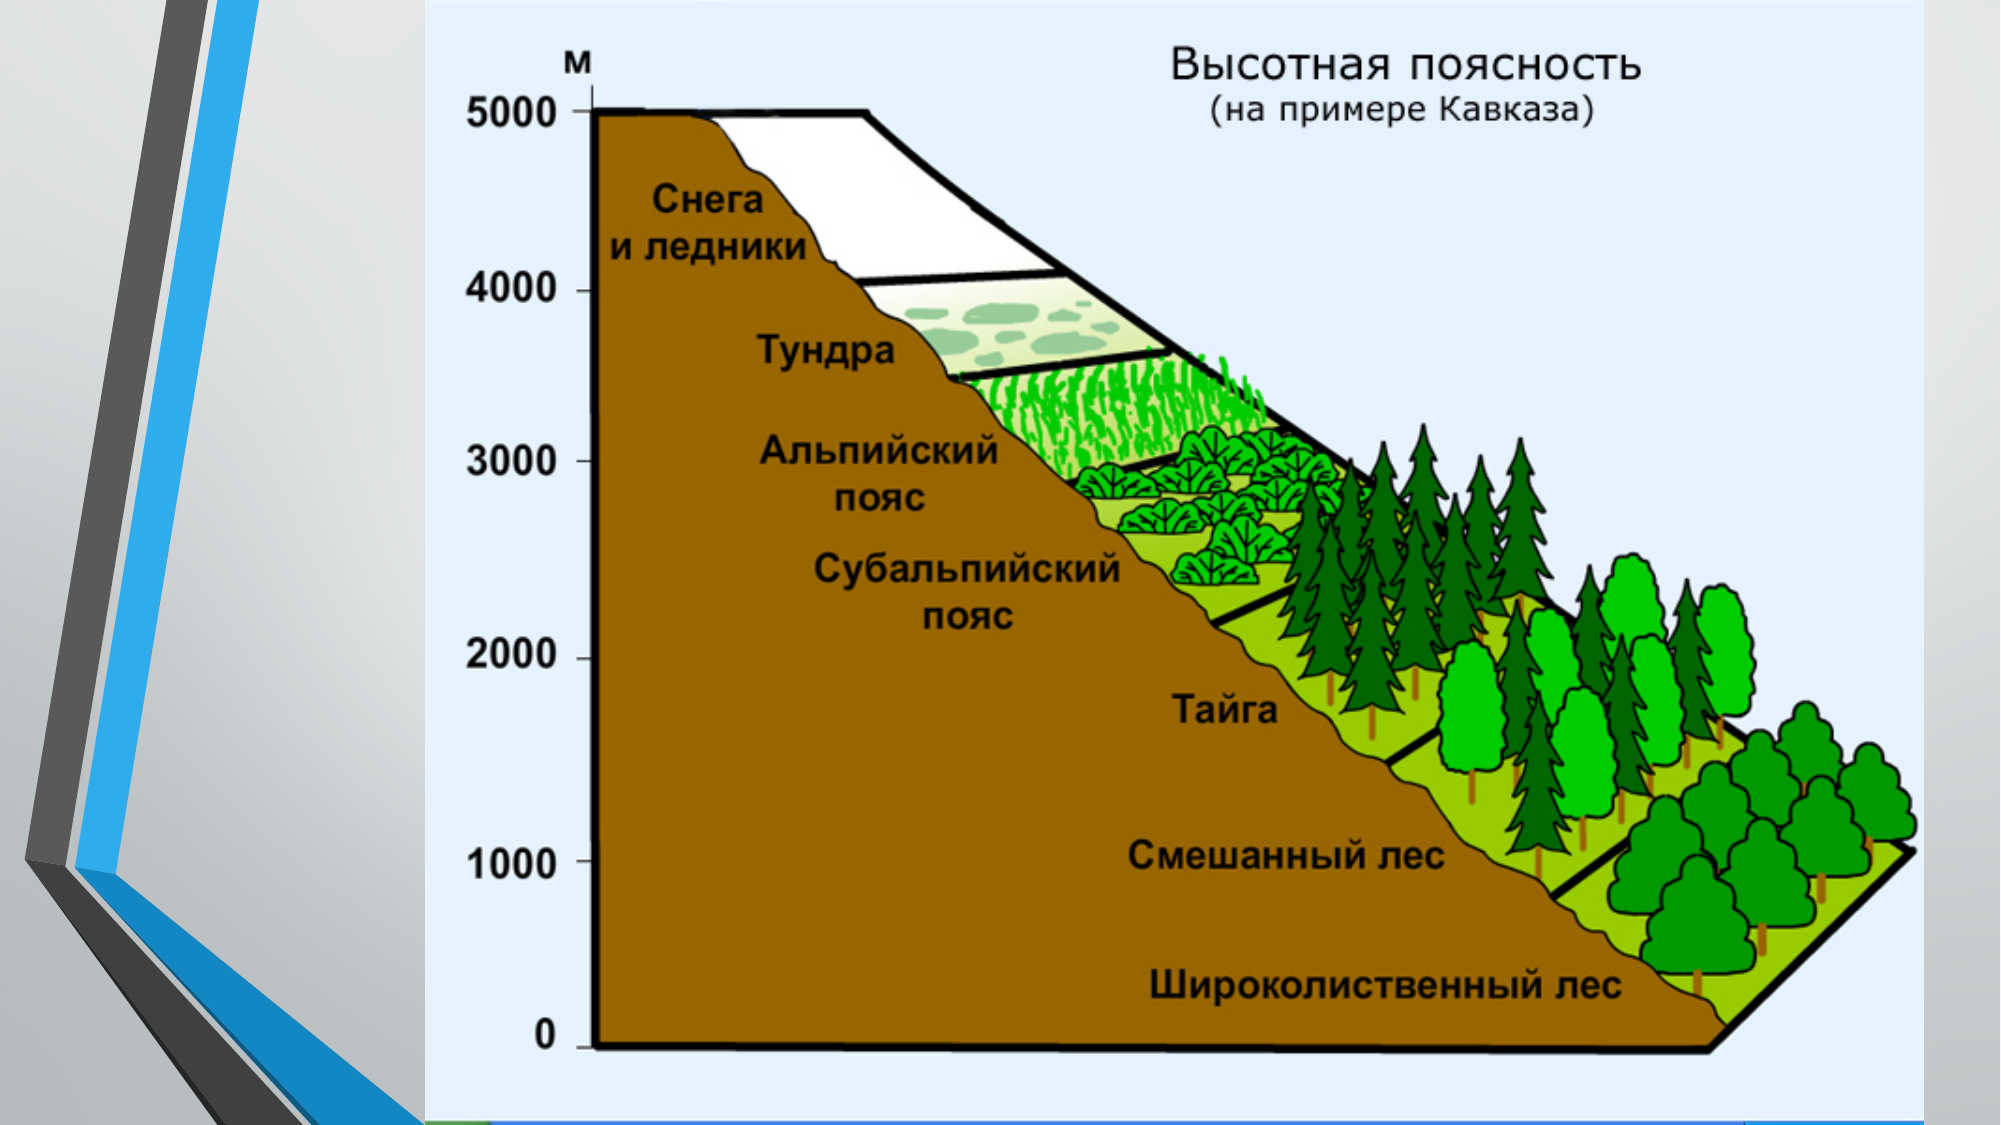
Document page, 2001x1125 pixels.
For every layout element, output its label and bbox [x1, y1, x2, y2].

picture [424, 0, 1925, 1125]
